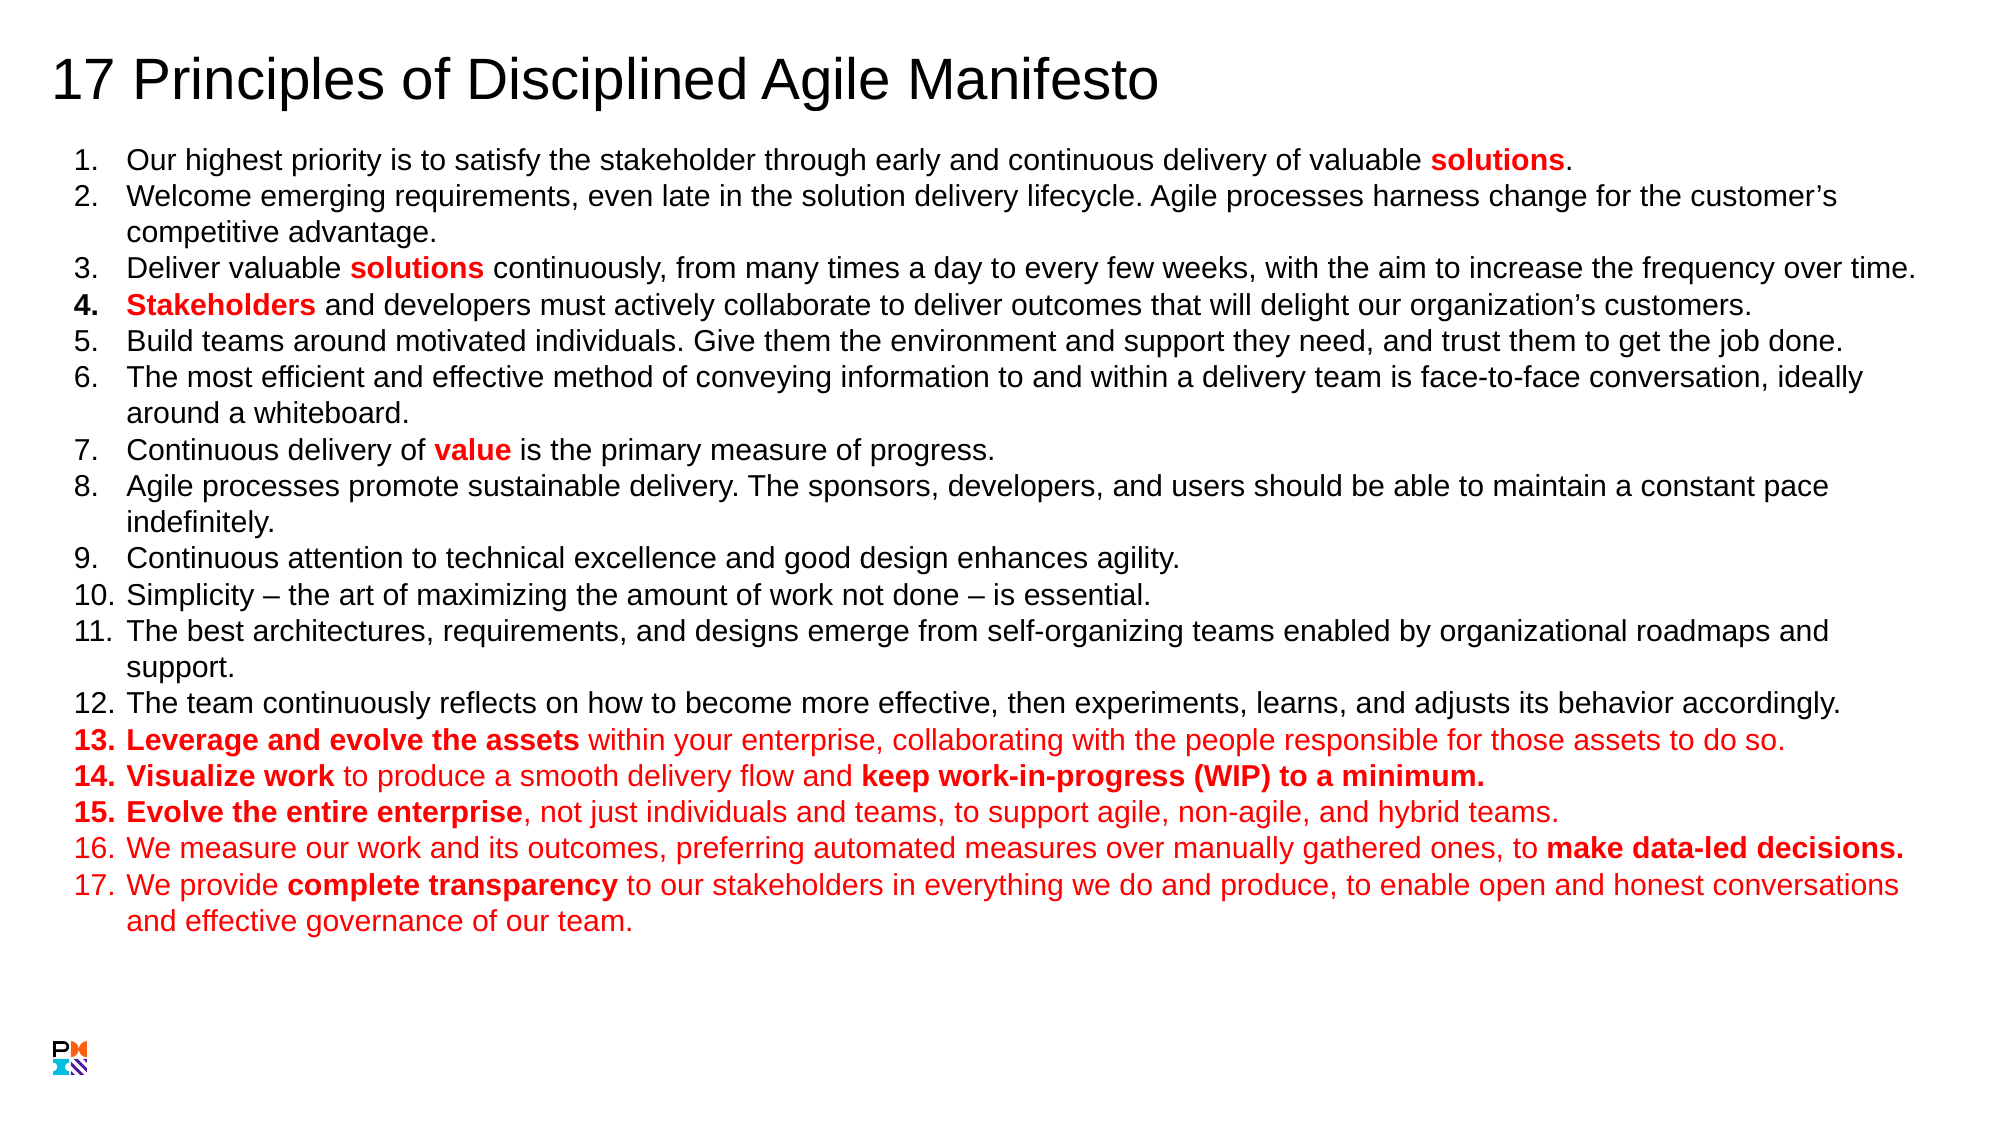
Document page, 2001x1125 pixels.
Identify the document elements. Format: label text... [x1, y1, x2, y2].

list Our highest priority is to satisfy the stakeholder through early and continuous delivery of valuable solutions. Welcome emerging requirements, even late in the solution delivery lifecycle. Agile processes harness change for the customer’s competitive advantage. Deliver valuable solutions continuously, from many times a day to every few weeks, with the aim to increase the frequency over time. Stakeholders and developers must actively collaborate to deliver outcomes that will delight our organization’s customers. Build teams around motivated individuals. Give them the environment and support they need, and trust them to get the job done. The most efficient and effective method of conveying information to and within a delivery team is face-to-face conversation, ideally around a whiteboard. Continuous delivery of value is the primary measure of progress. Agile processes promote sustainable delivery. The sponsors, developers, and users should be able to maintain a constant pace indefinitely. Continuous attention to technical excellence and good design enhances agility. Simplicity – the art of maximizing the amount of work not done – is essential. The best architectures, requirements, and designs emerge from self-organizing teams enabled by organizational roadmaps and support. The team continuously reflects on how to become more effective, then experiments, learns, and adjusts its behavior accordingly. Leverage and evolve the assets within your enterprise, collaborating with the people responsible for those assets to do so. Visualize work to produce a smooth delivery flow and keep work-in-progress (WIP) to a minimum. Evolve the entire enterprise, not just individuals and teams, to support agile, non-agile, and hybrid teams. We measure our work and its outcomes, preferring automated measures over manually gathered ones, to make data-led decisions. We provide complete transparency to our stakeholders in everything we do and produce, to enable open and honest conversations and effective governance of our team. [51, 139, 1930, 831]
picture [36, 1024, 104, 1092]
title 17 Principles of Disciplined Agile Manifesto [51, 49, 1468, 112]
